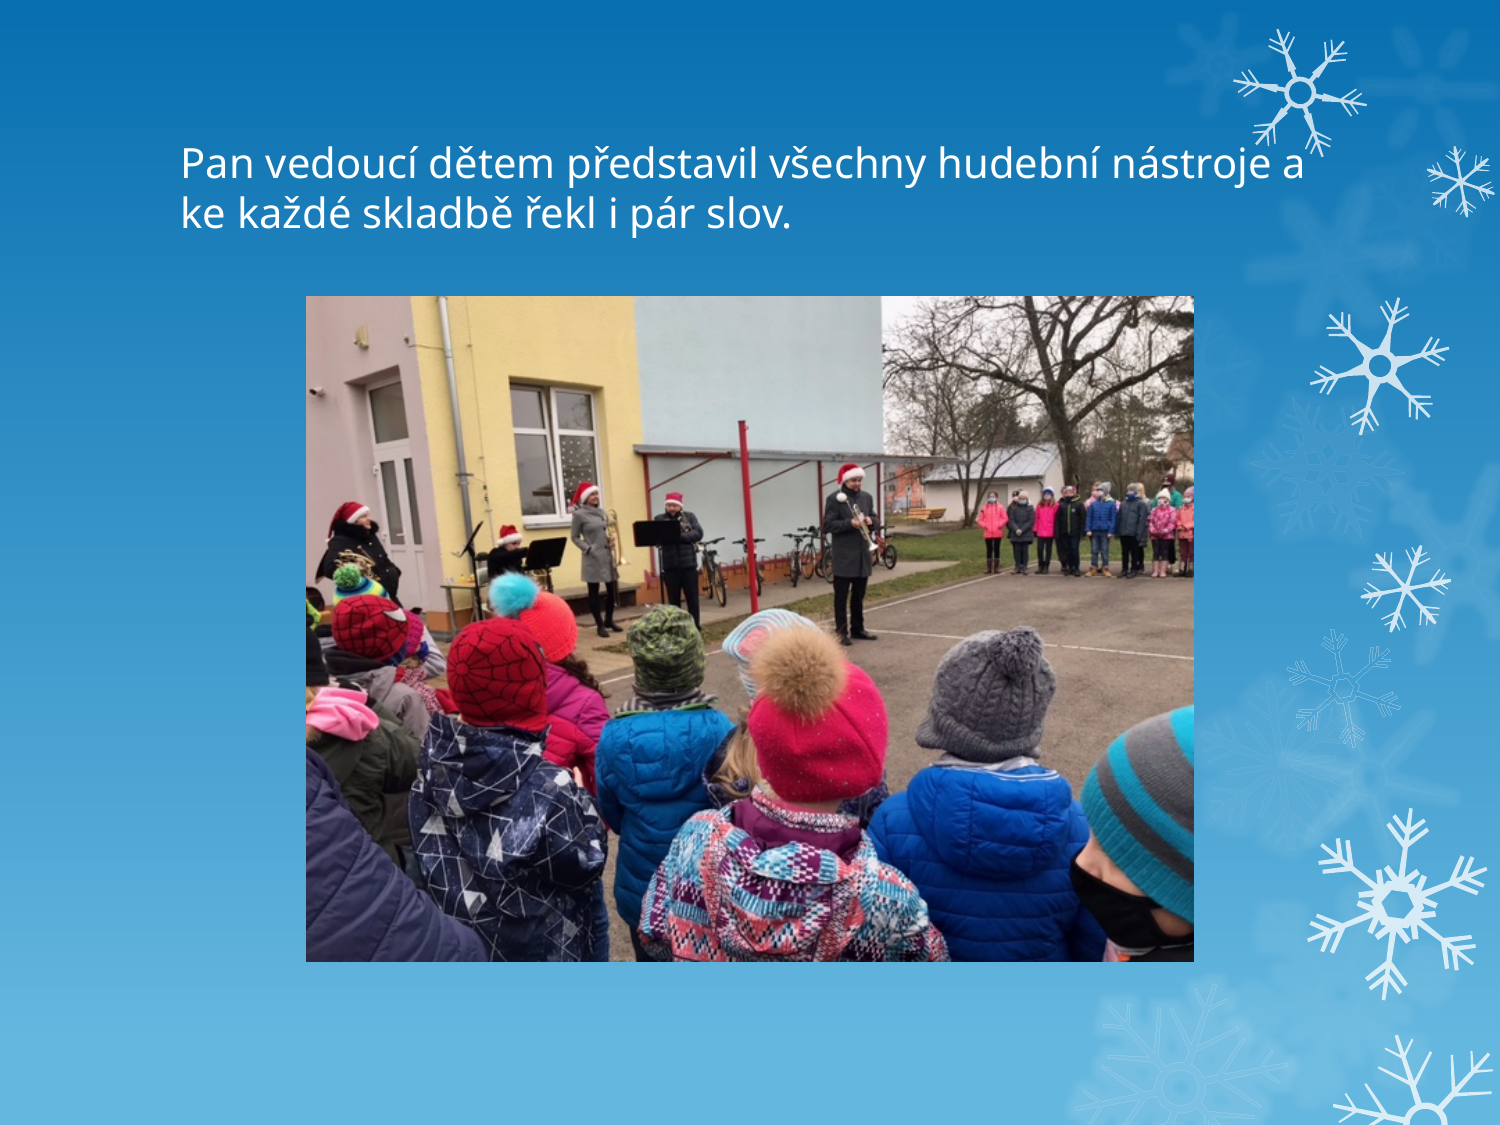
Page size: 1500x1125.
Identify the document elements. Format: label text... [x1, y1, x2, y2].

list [306, 295, 1194, 962]
title Pan vedoucí dětem představil všechny hudební nástroje a ke každé skladbě řekl i pár slov. [165, 110, 1335, 263]
